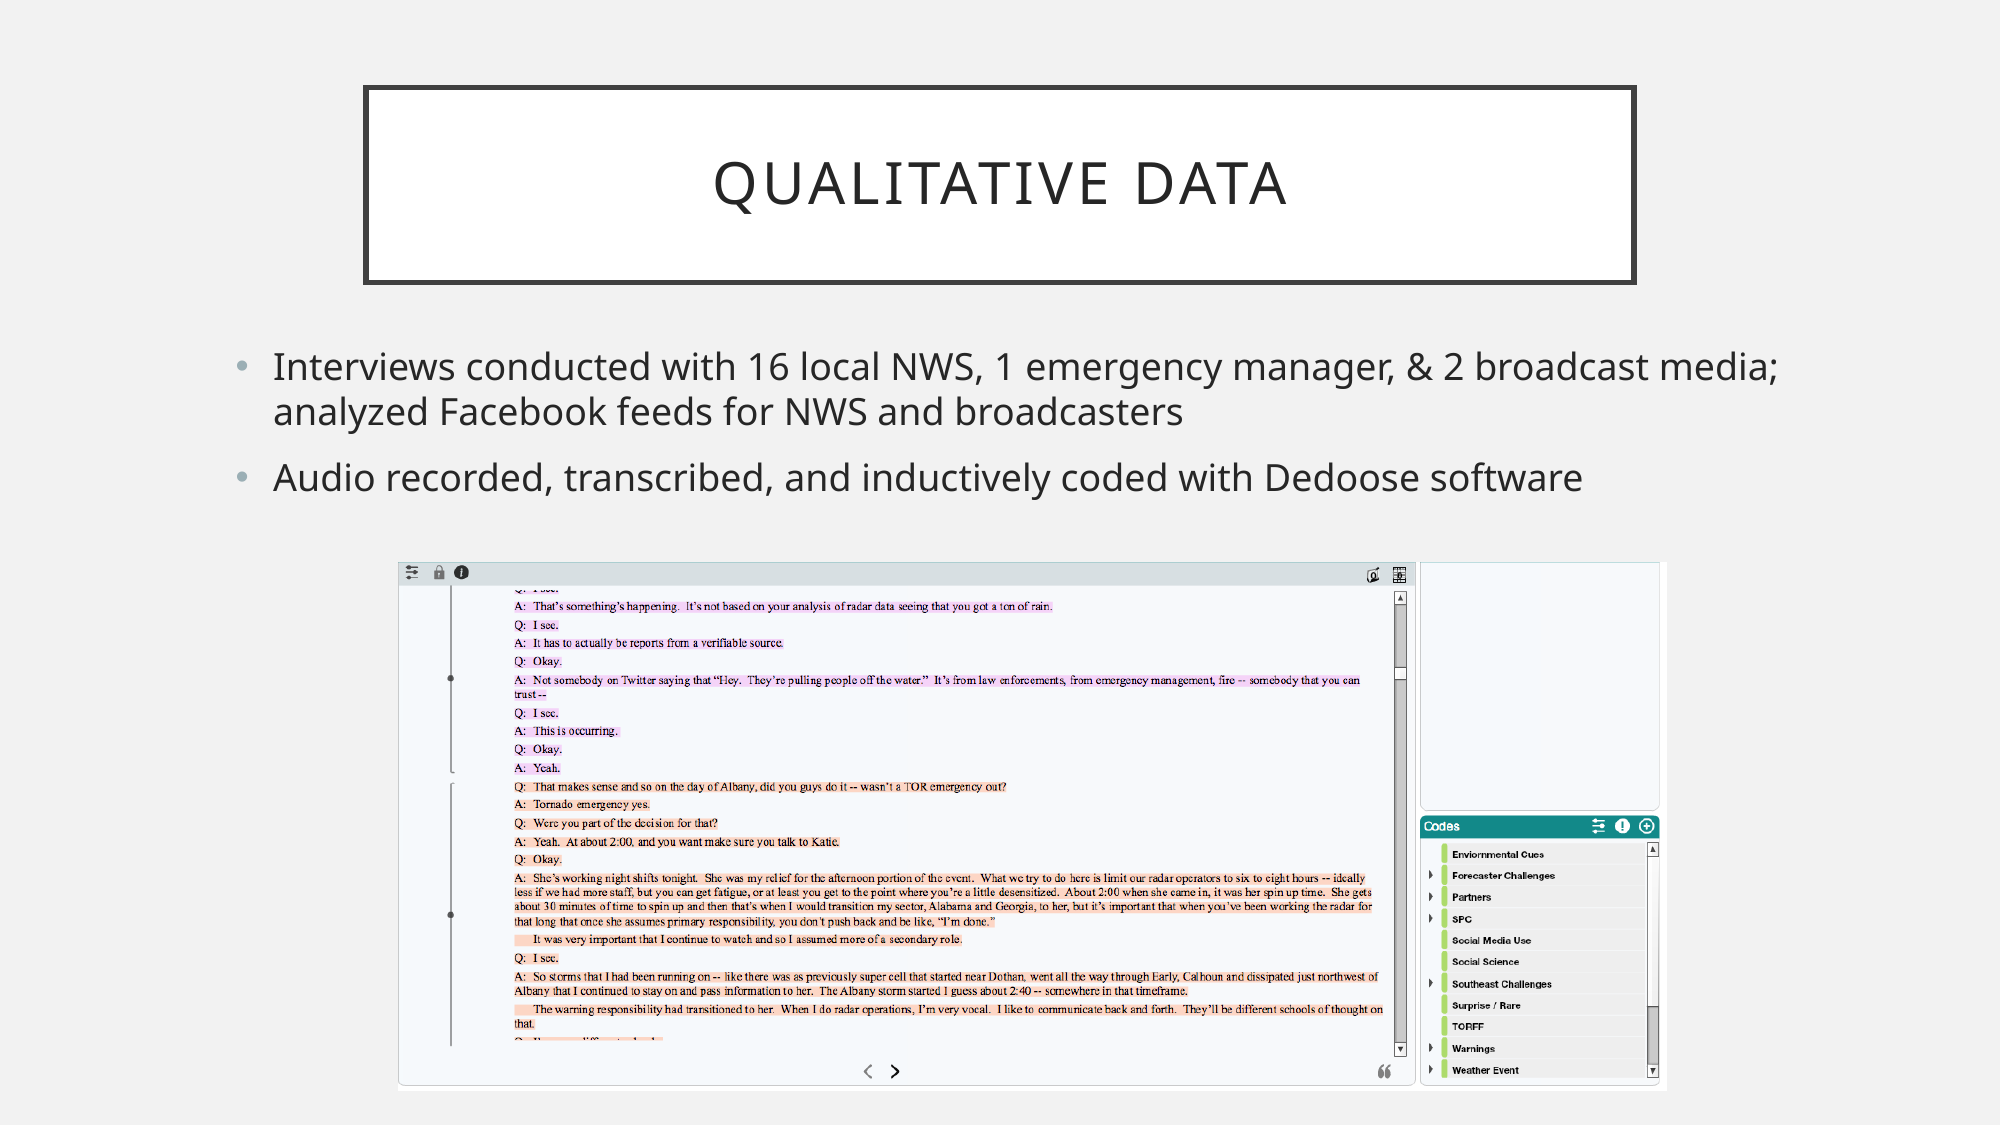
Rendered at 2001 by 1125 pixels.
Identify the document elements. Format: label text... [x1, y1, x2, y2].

picture [398, 562, 1667, 1091]
title Qualitative Data [363, 85, 1637, 285]
list Interviews conducted with 16 local NWS, 1 emergency manager, & 2 broadcast media; analyzed Facebook feeds for NWS and broadcasters Audio recorded, transcribed, and inductively coded with Dedoose software [220, 335, 1921, 513]
